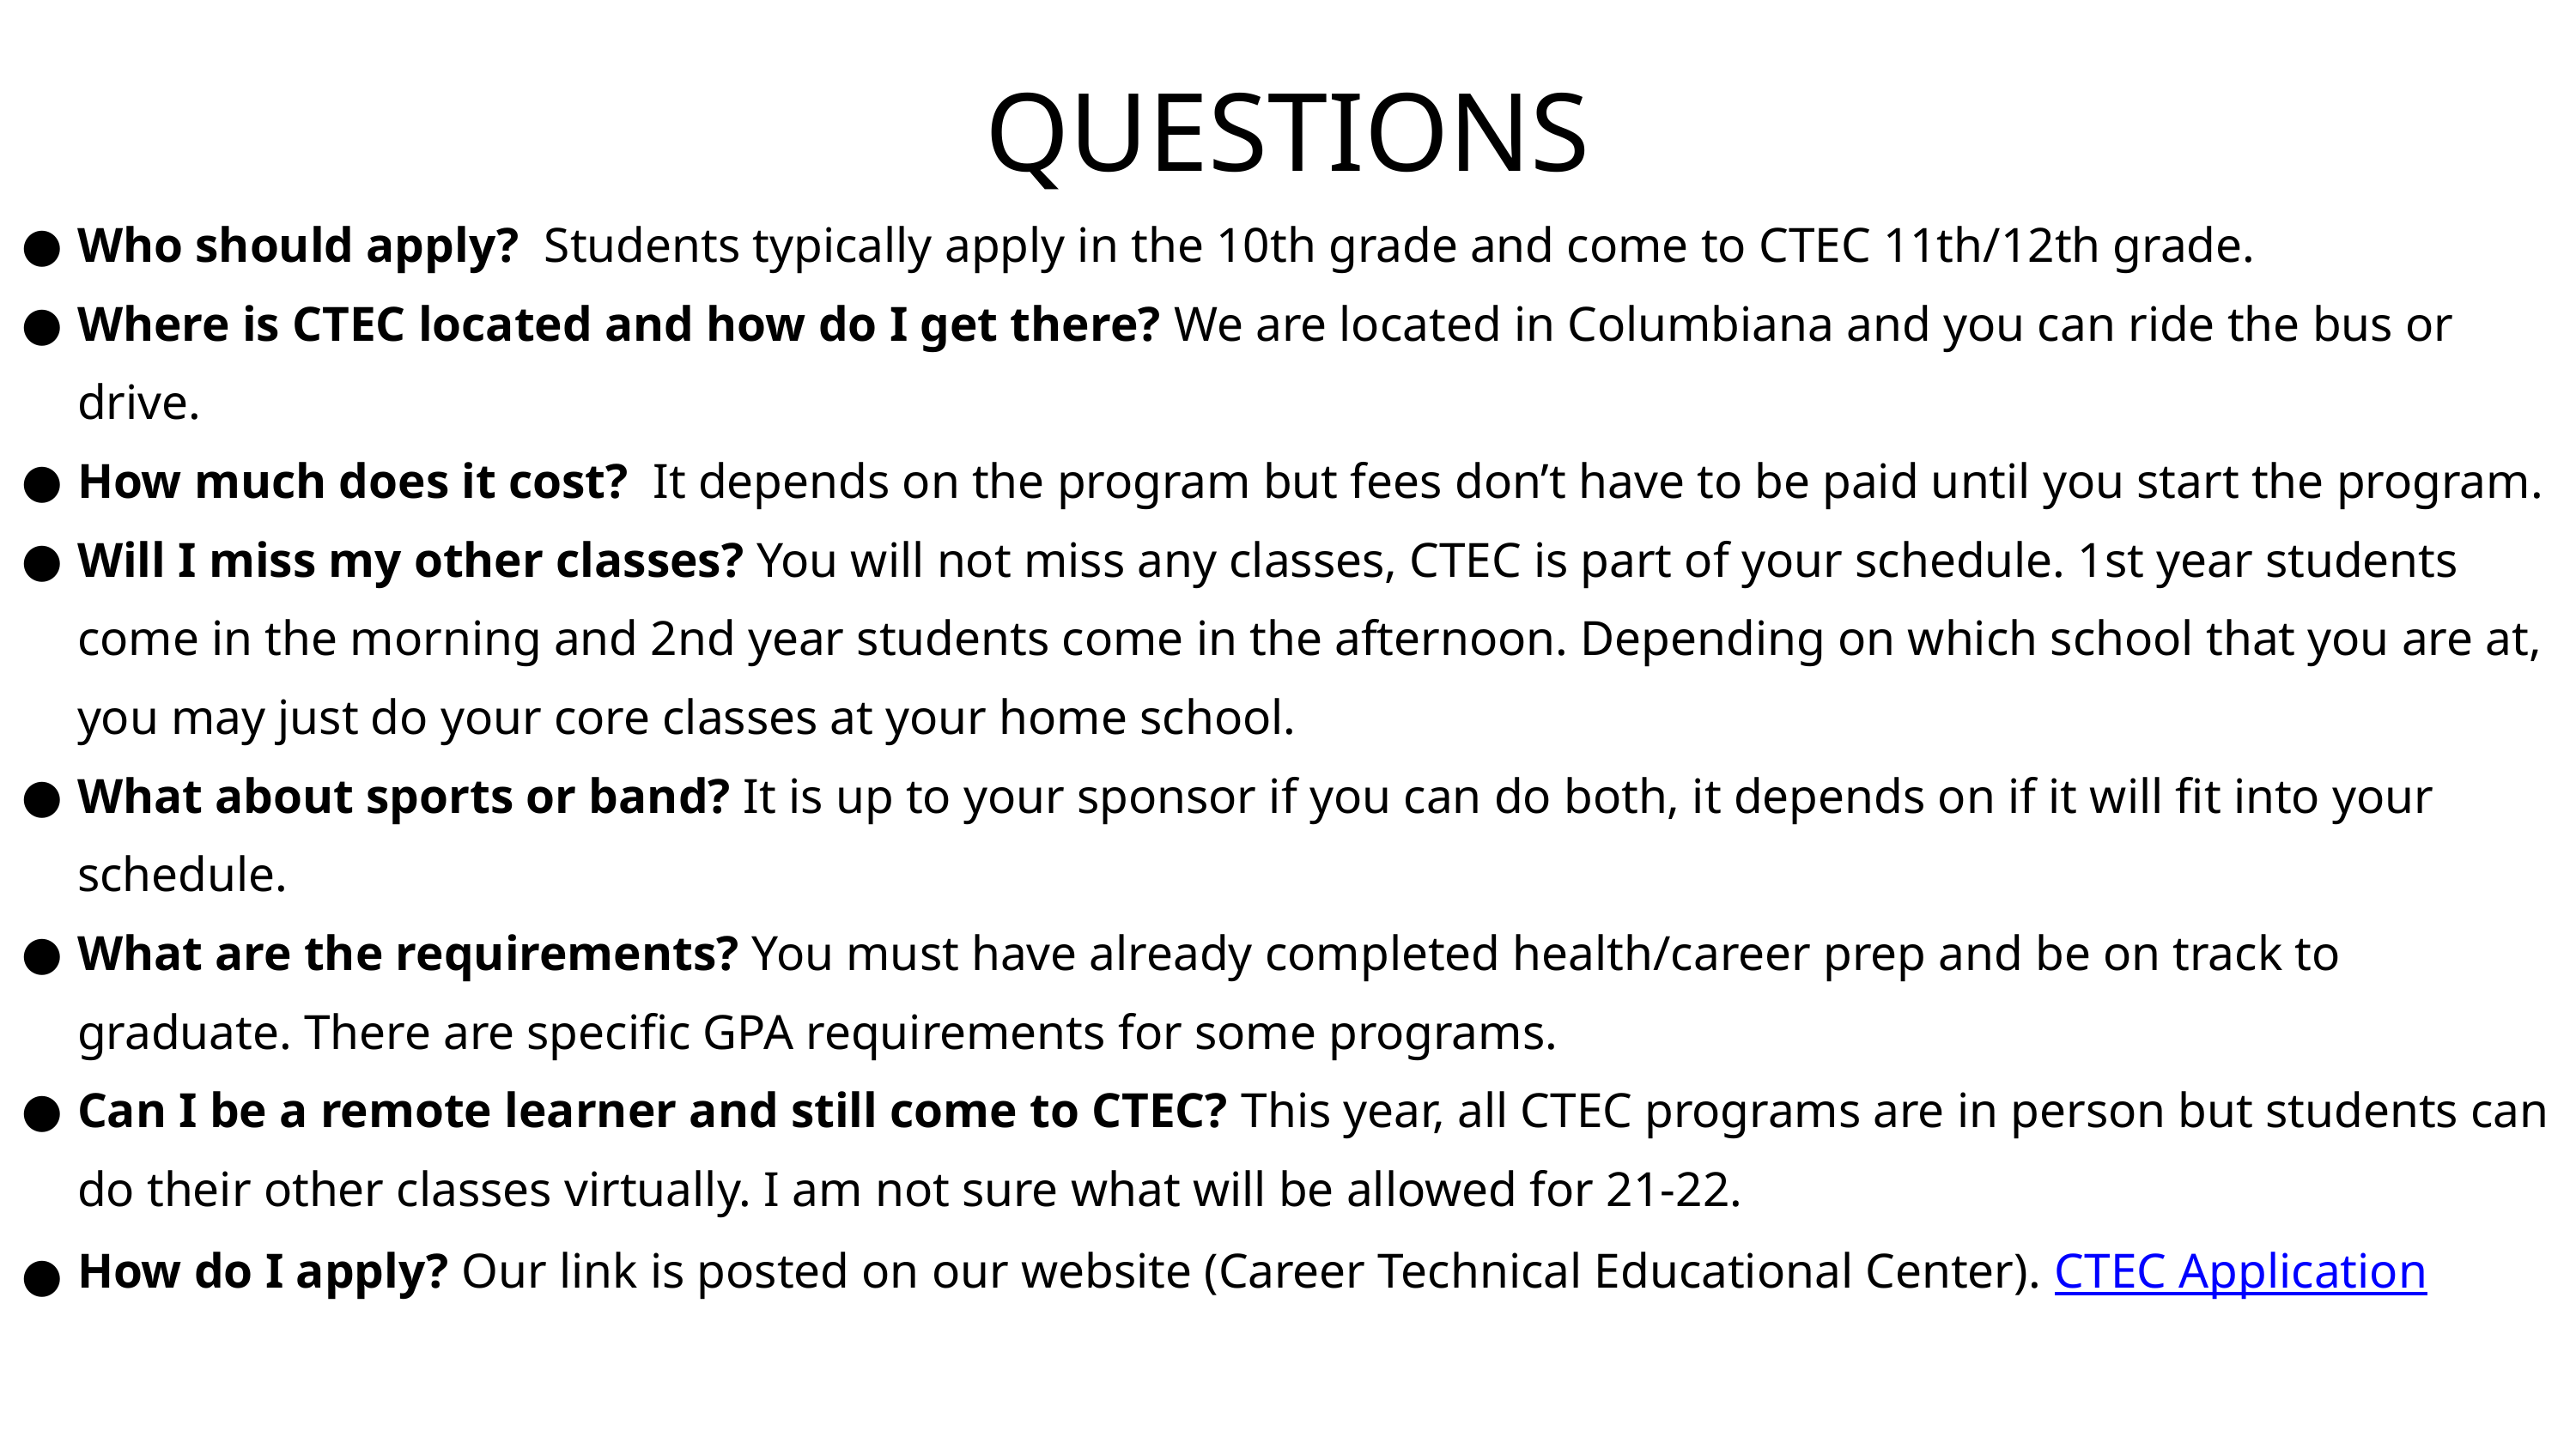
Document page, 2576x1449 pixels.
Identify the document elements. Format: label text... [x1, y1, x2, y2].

text_box QUESTIONS Who should apply? Students typically apply in the 10th grade and come to CTEC 11th/12th grade. Where is CTEC located and how do I get there? We are located in Columbiana and you can ride the bus or drive. How much does it cost? It depends on the program but fees don’t have to be paid until you start the program. Will I miss my other classes? You will not miss any classes, CTEC is part of your schedule. 1st year students come in the morning and 2nd year students come in the afternoon. Depending on which school that you are at, you may just do your core classes at your home school. What about sports or band? It is up to your sponsor if you can do both, it depends on if it will fit into your schedule. What are the requirements? You must have already completed health/career prep and be on track to graduate. There are specific GPA requirements for some programs. Can I be a remote learner and still come to CTEC? This year, all CTEC programs are in person but students can do their other classes virtually. I am not sure what will be allowed for 21-22. How do I apply? Our link is posted on our website (Career Technical Educational Center). CTEC Application [0, 0, 2576, 167]
